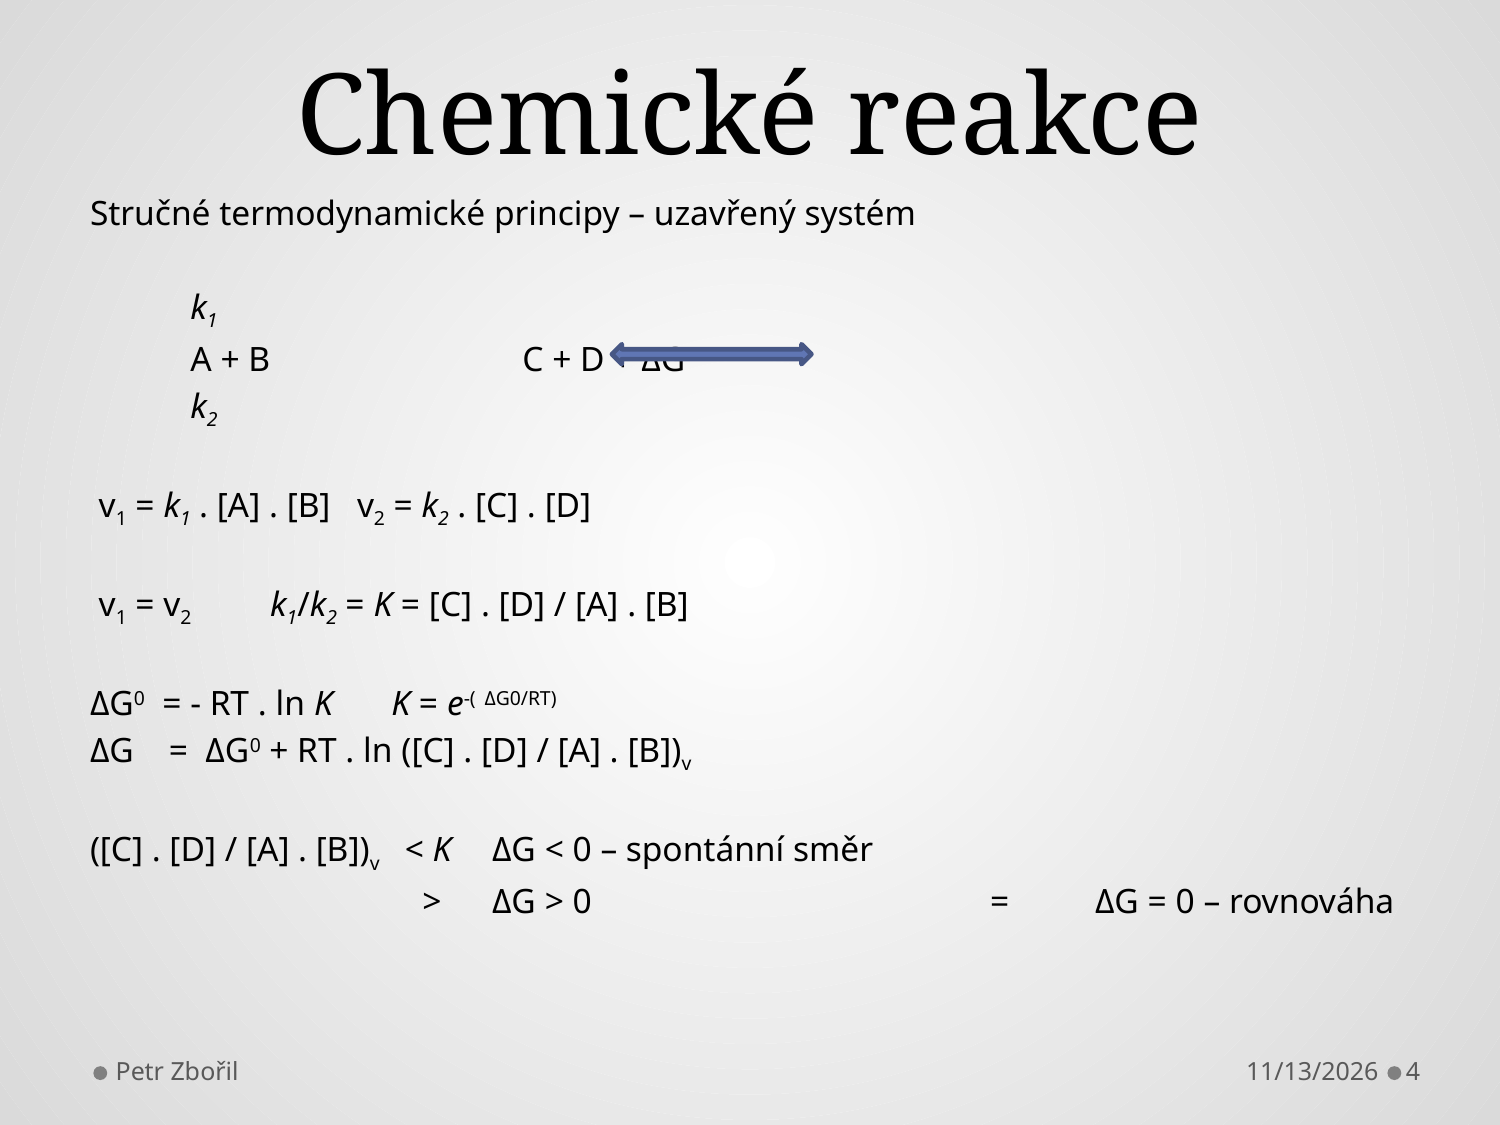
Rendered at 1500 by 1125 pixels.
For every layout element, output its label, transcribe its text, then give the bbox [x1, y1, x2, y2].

footer Petr Zbořil [108, 1042, 576, 1103]
text_box [609, 342, 814, 367]
list Stručné termodynamické principy – uzavřený systém k1 A + B C + D + ΔG k2 v1 = k1 . [A] . [B] v2 = k2 . [C] . [D] v1 = v2 k1/k2 = K = [C] . [D] / [A] . [B] ΔG0 = - RT . ln K K = e-( ΔG0/RT) ΔG = ΔG0 + RT . ln ([C] . [D] / [A] . [B])v ([C] . [D] / [A] . [B])v < K ΔG < 0 – spontánní směr > ΔG > 0 = ΔG = 0 – rovnováha [75, 184, 1425, 1005]
slide_number 4 [1401, 1042, 1494, 1103]
title Chemické reakce [75, 0, 1425, 184]
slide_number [1043, 1042, 1386, 1103]
